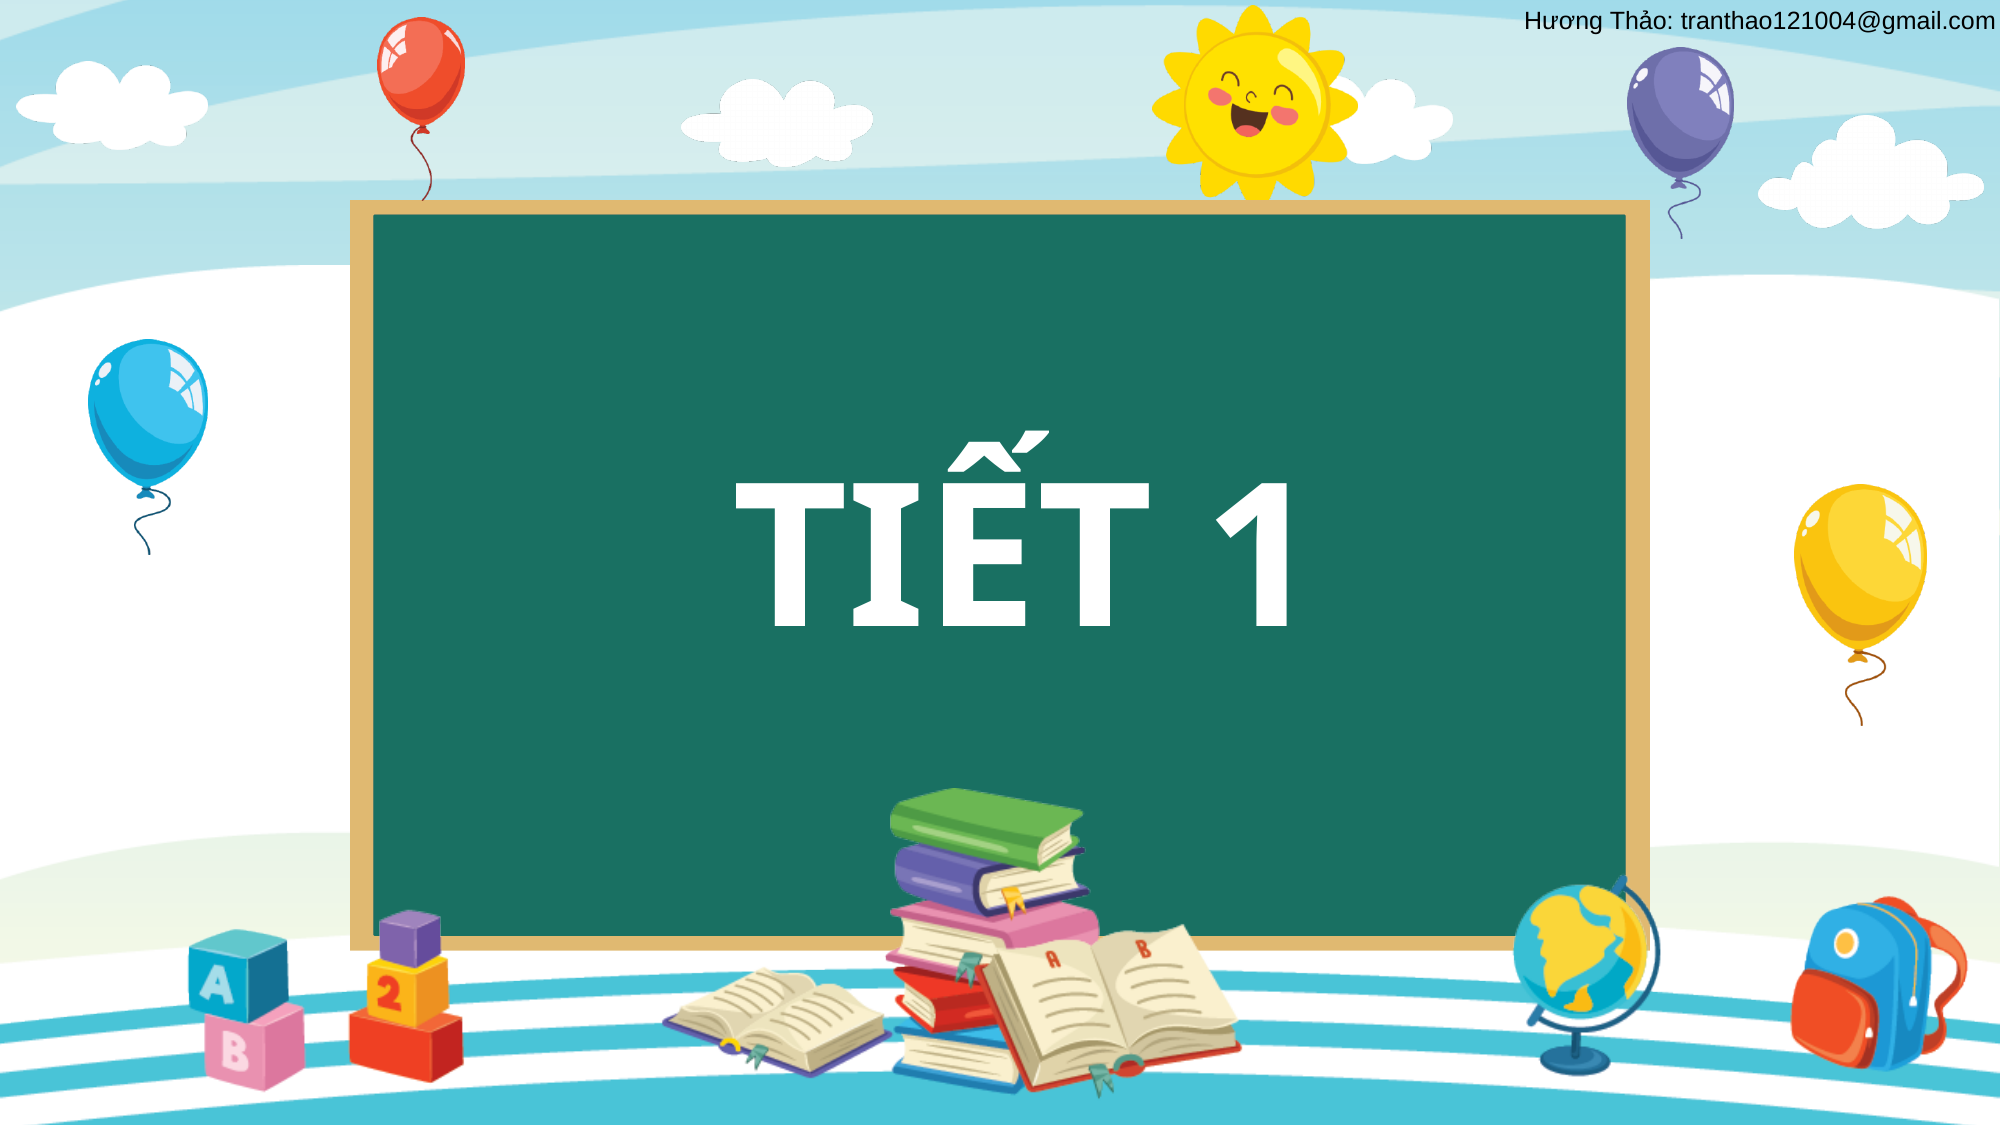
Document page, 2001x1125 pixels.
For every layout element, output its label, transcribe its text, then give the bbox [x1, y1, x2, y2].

text_box TIẾT 1 [717, 419, 1535, 674]
picture [0, 0, 2000, 1125]
